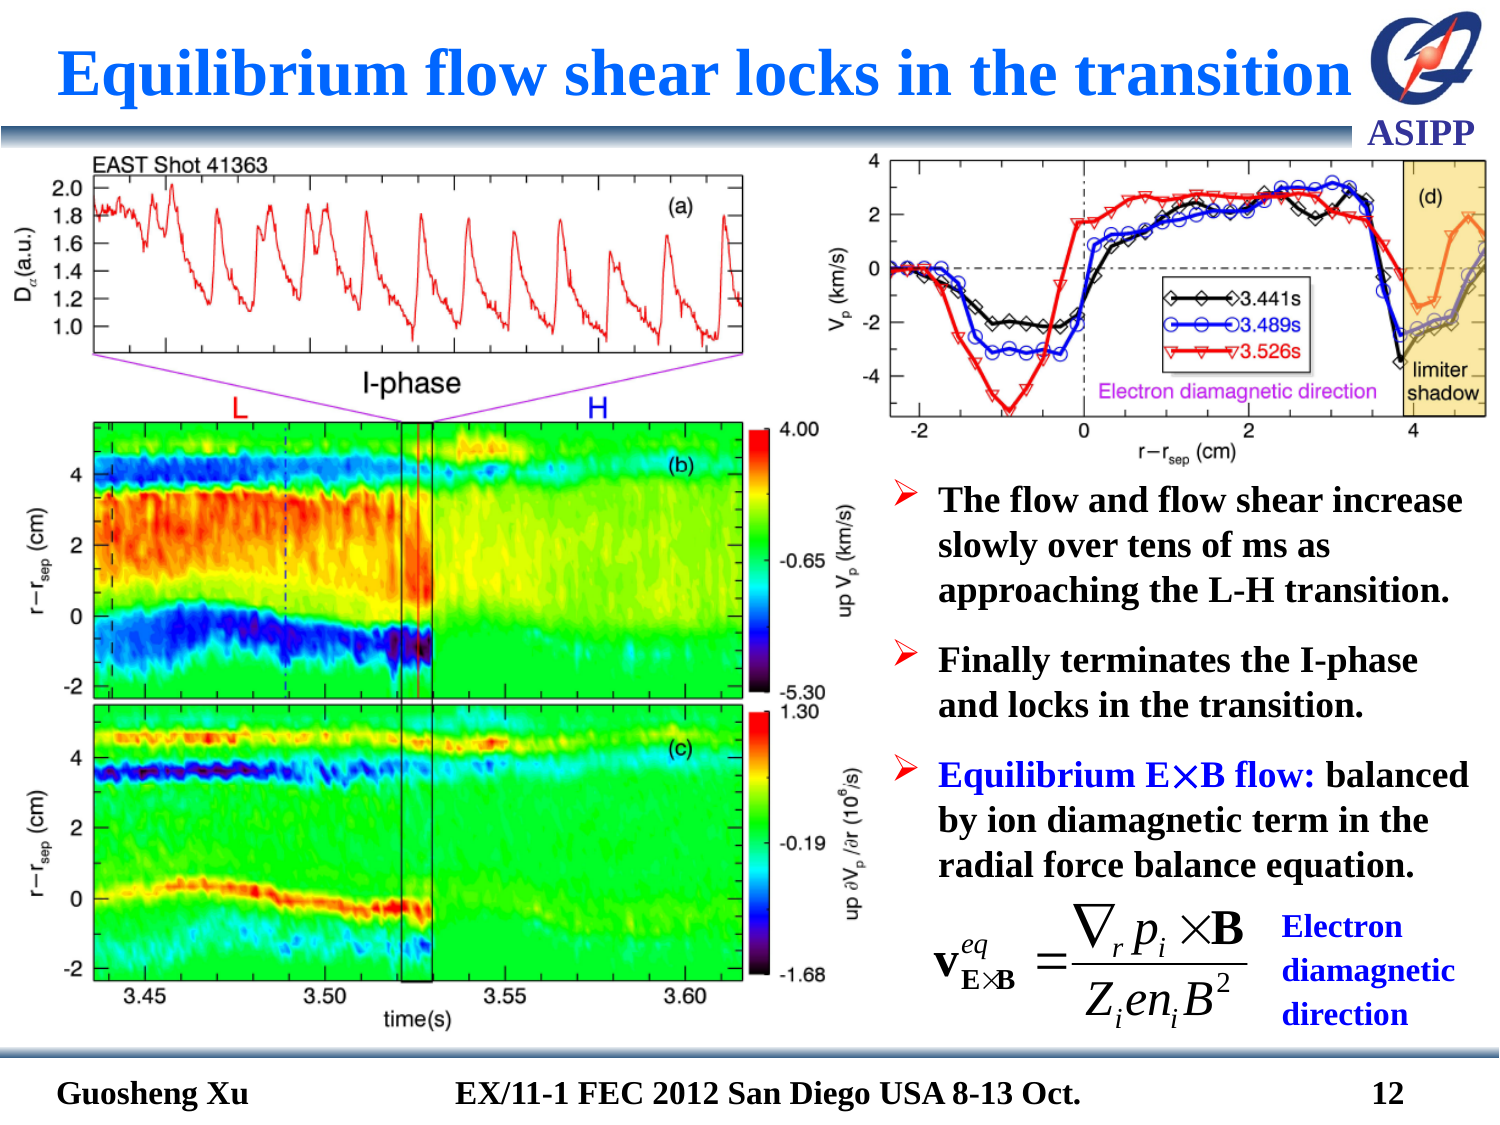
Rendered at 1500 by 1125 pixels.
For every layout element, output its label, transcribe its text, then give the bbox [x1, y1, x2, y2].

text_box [924, 896, 1259, 1039]
text_box Electron diamagnetic direction [1265, 891, 1484, 1042]
picture [13, 152, 1488, 1036]
picture [1412, 0, 1495, 119]
title Equilibrium flow shear locks in the transition [0, 0, 1412, 138]
text_box The flow and flow shear increase slowly over tens of ms as approaching the L-H transition. Finally terminates the I-phase and locks in the transition. Equilibrium EB flow: balanced by ion diamagnetic term in the radial force balance equation. [874, 471, 1490, 895]
